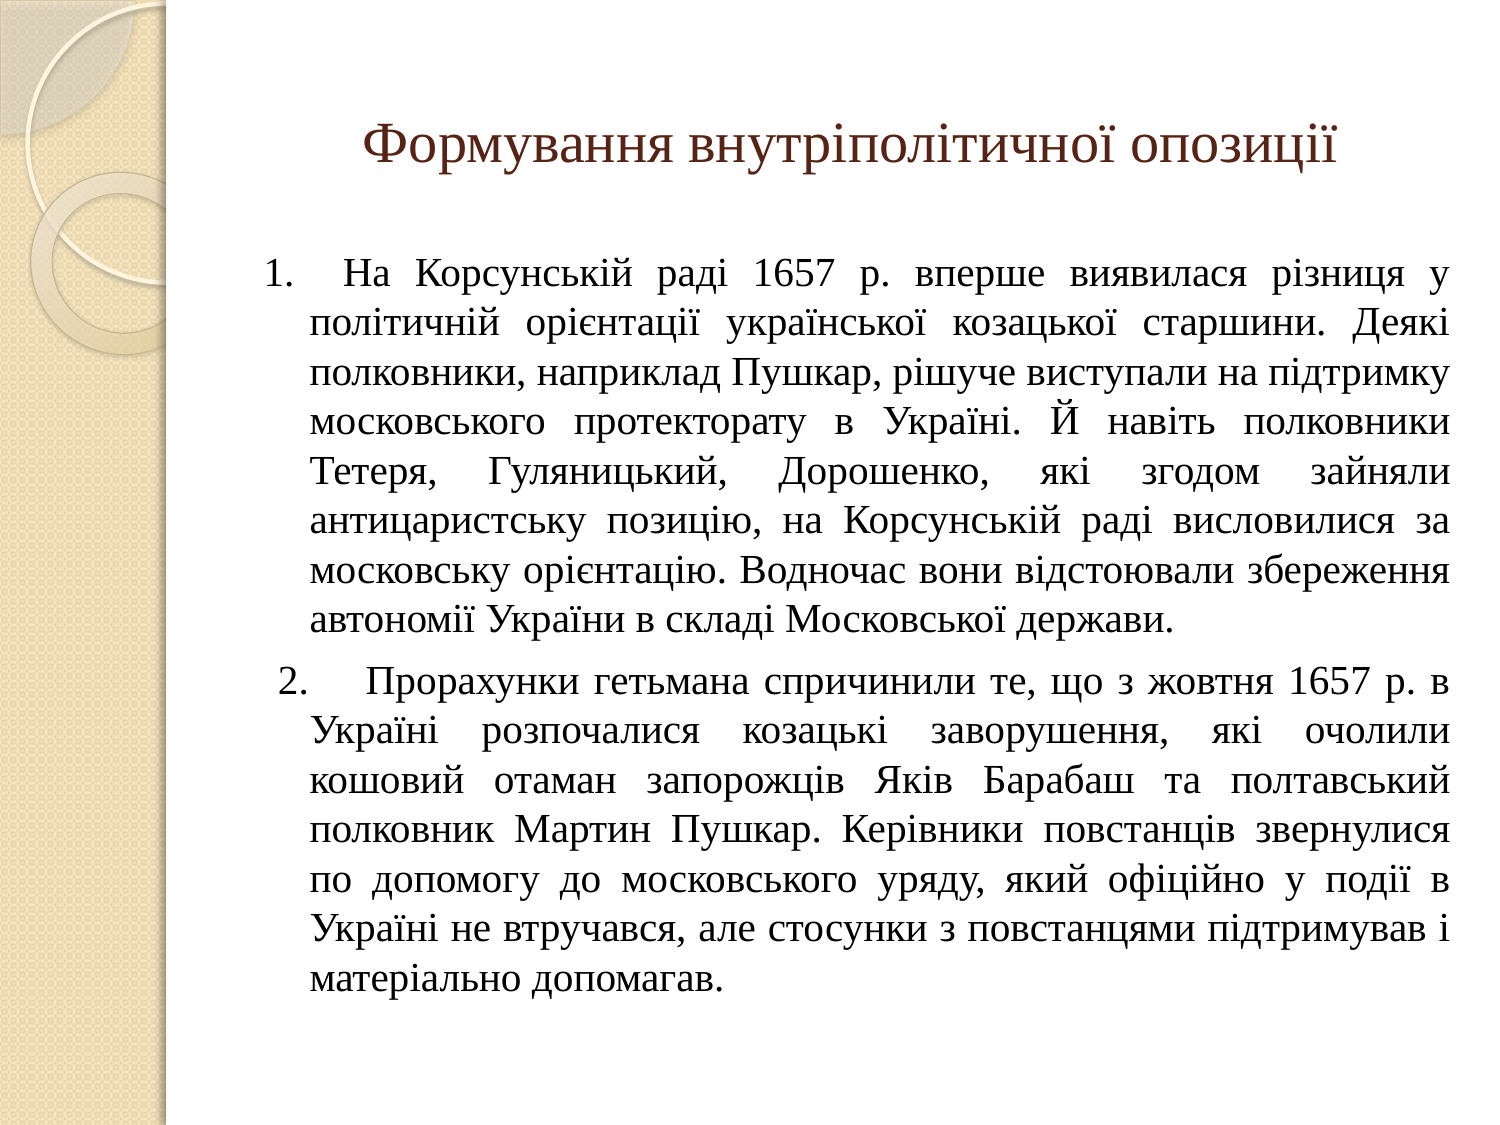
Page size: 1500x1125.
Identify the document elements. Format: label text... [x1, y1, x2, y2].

title Формування внутріполітичної опозиції [235, 45, 1466, 233]
list 1. На Корсунській раді 1657 р. вперше виявилася різниця у політичній орієнтації української козацької старшини. Деякі полковники, наприклад Пушкар, рішуче виступали на підтримку московського протекторату в Україні. Й навіть полковники Тетеря, Гуляницький, Дорошенко, які згодом зайняли антицаристську позицію, на Корсунській раді висловилися за московську орієнтацію. Водночас вони відстоювали збереження автономії України в складі Московської держави. 2. Прорахунки гетьмана спричинили те, що з жовтня 1657 р. в Україні розпочалися козацькі заворушення, які очолили кошовий отаман запорожців Яків Барабаш та полтавський полковник Мартин Пушкар. Керівники повстанців звернулися по допомогу до московського уряду, який офіційно у події в Україні не втручався, але стосунки з повстанцями підтримував і матеріально допомагав. [235, 237, 1466, 1025]
